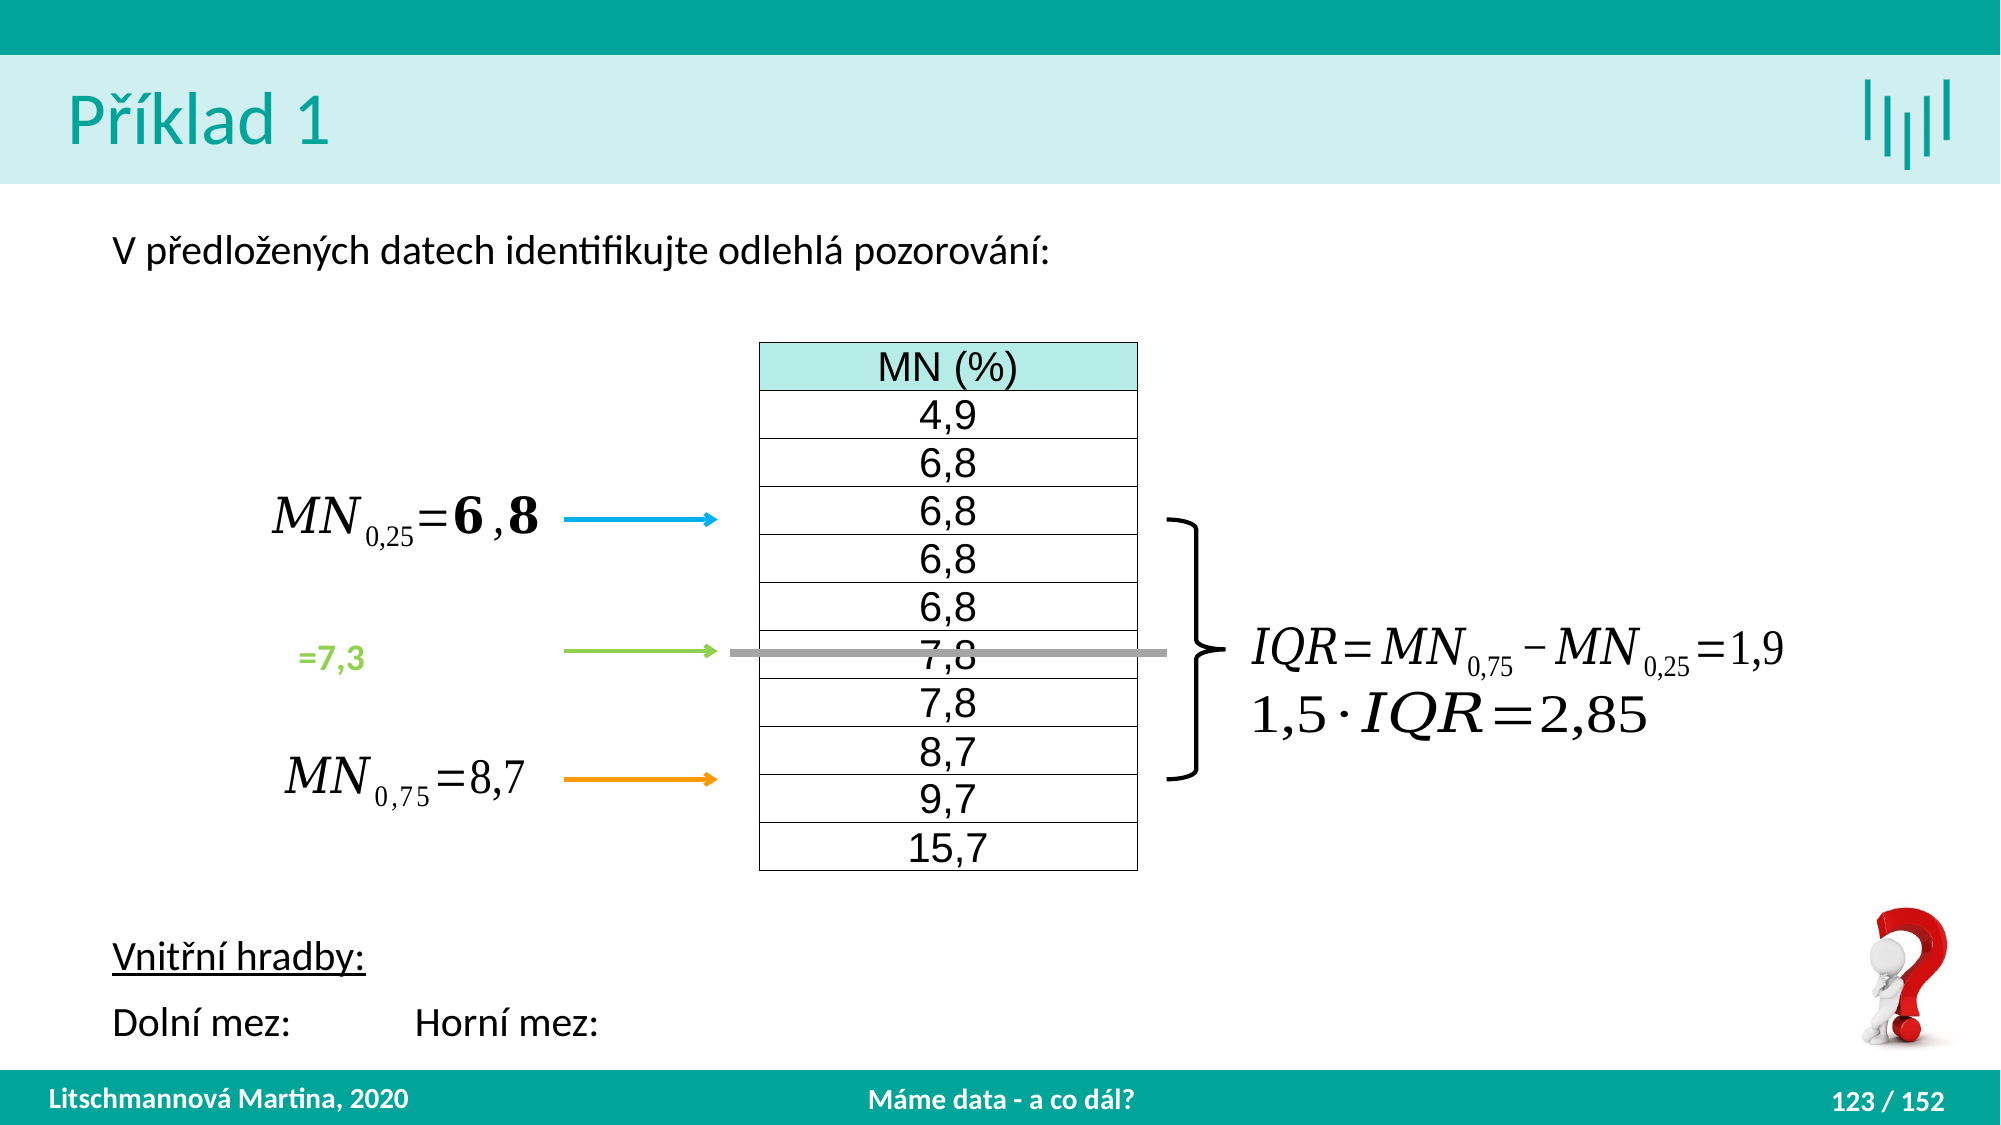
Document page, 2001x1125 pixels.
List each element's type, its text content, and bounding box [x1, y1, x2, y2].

table_cell 9,7 [760, 775, 1137, 822]
table_cell 15,7 [760, 823, 1137, 870]
footer Máme data - a co dál? [664, 1070, 1340, 1125]
text_box [1166, 518, 1226, 780]
table_cell 6,8 [760, 487, 1137, 534]
table_cell 6,8 [760, 535, 1137, 582]
table_cell 7,8 [760, 657, 1137, 678]
table_cell 6,8 [760, 583, 1137, 630]
table_cell 7,8 [760, 631, 1137, 649]
table_cell 7,8 [760, 679, 1137, 726]
picture [1839, 897, 1966, 1058]
slide_number 123 / 152 [1509, 1072, 1960, 1125]
table_cell 6,8 [760, 439, 1137, 486]
picture [1852, 69, 1960, 178]
list Příklad 1 [52, 59, 1835, 181]
table_cell 8,7 [760, 727, 1137, 774]
slide_number Litschmannová Martina, 2020 [33, 1070, 484, 1124]
table_cell 4,9 [760, 391, 1137, 438]
table_header MN (%) [760, 343, 1137, 390]
